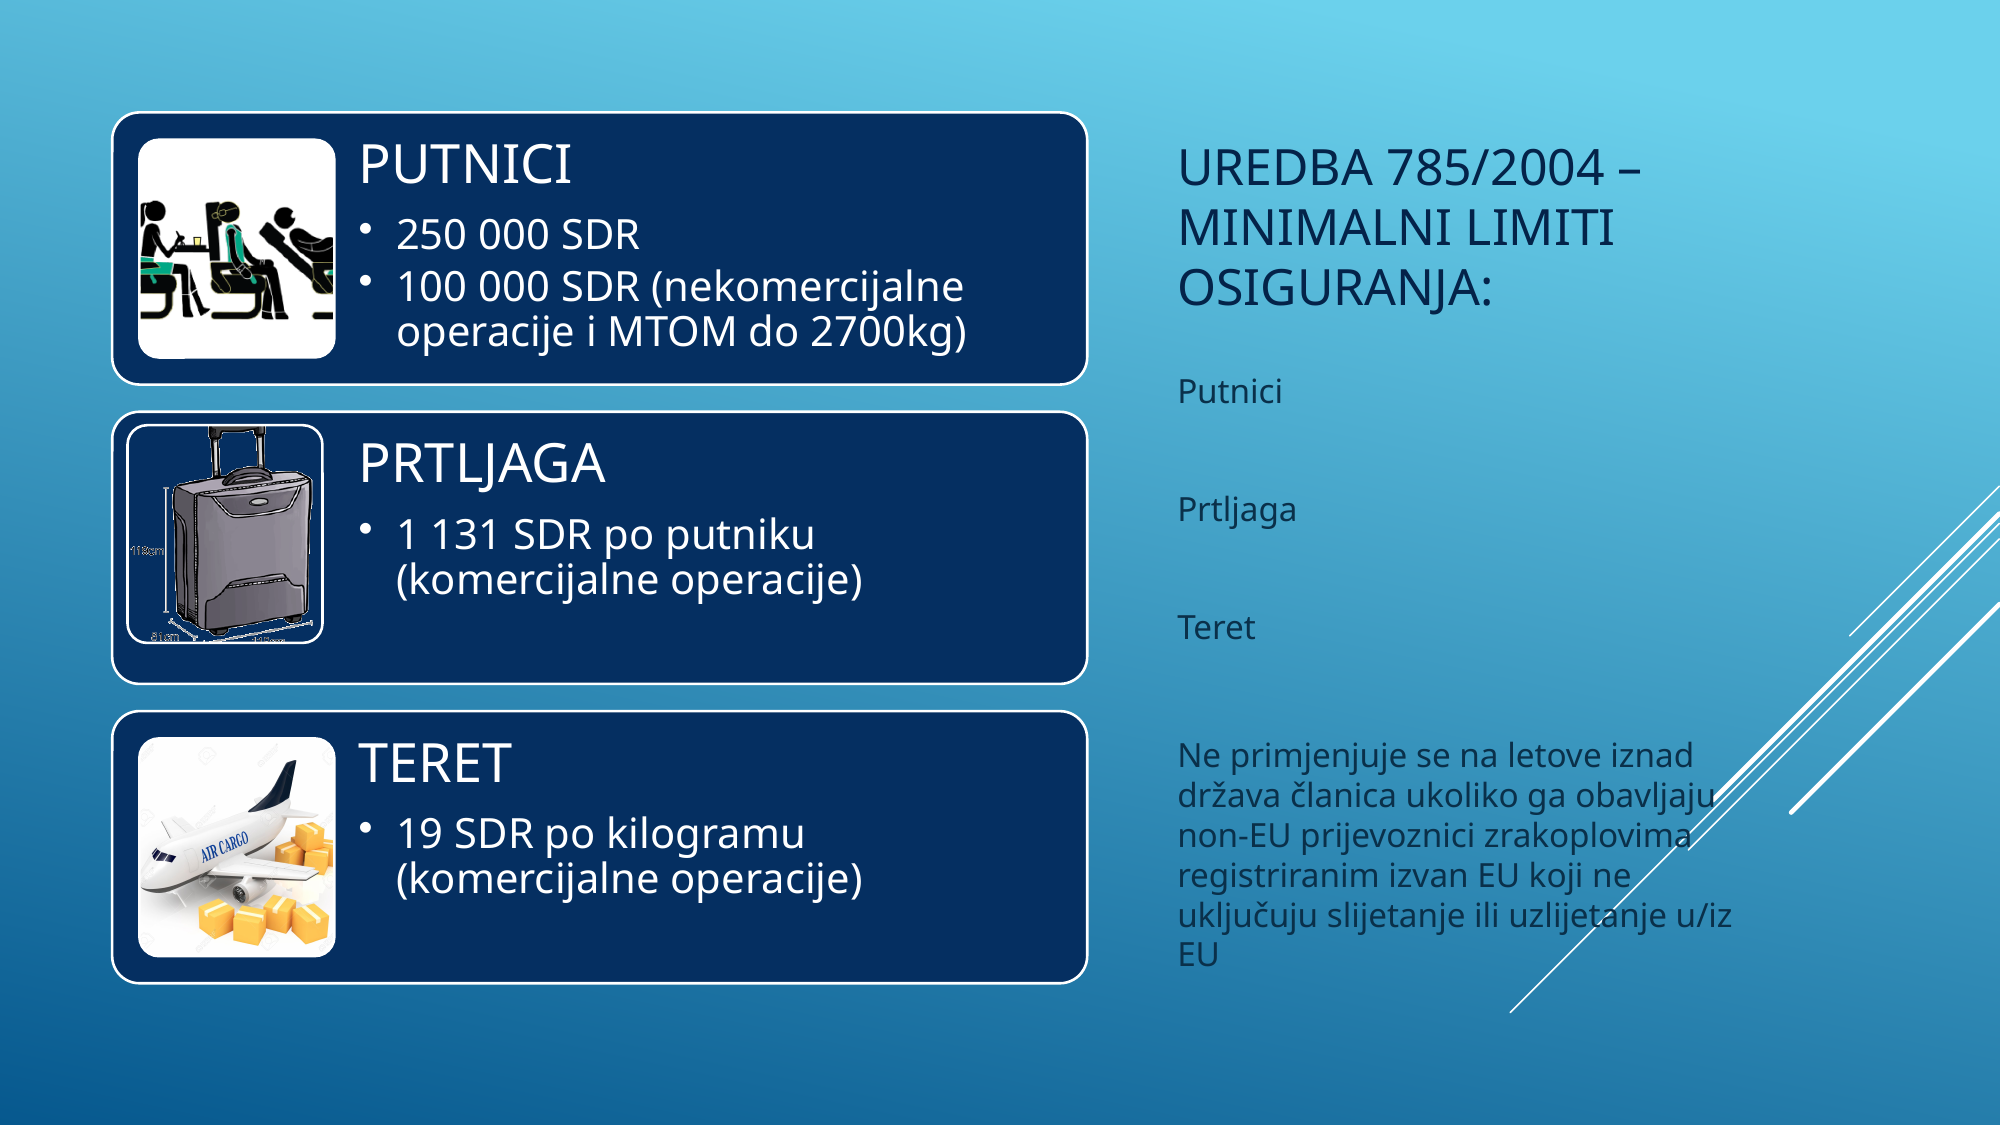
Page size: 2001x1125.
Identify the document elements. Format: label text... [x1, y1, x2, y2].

list Putnici Prtljaga Teret Ne primjenjuje se na letove iznad država članica ukoliko ga obavljaju non-EU prijevoznici zrakoplovima registriranim izvan EU koji ne uključuju slijetanje ili uzlijetanje u/iz EU [1162, 362, 1763, 984]
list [111, 112, 1088, 984]
title UREDBA 785/2004 – MINIMALNI LIMITI OSIGURANJA: [1162, 112, 1763, 338]
